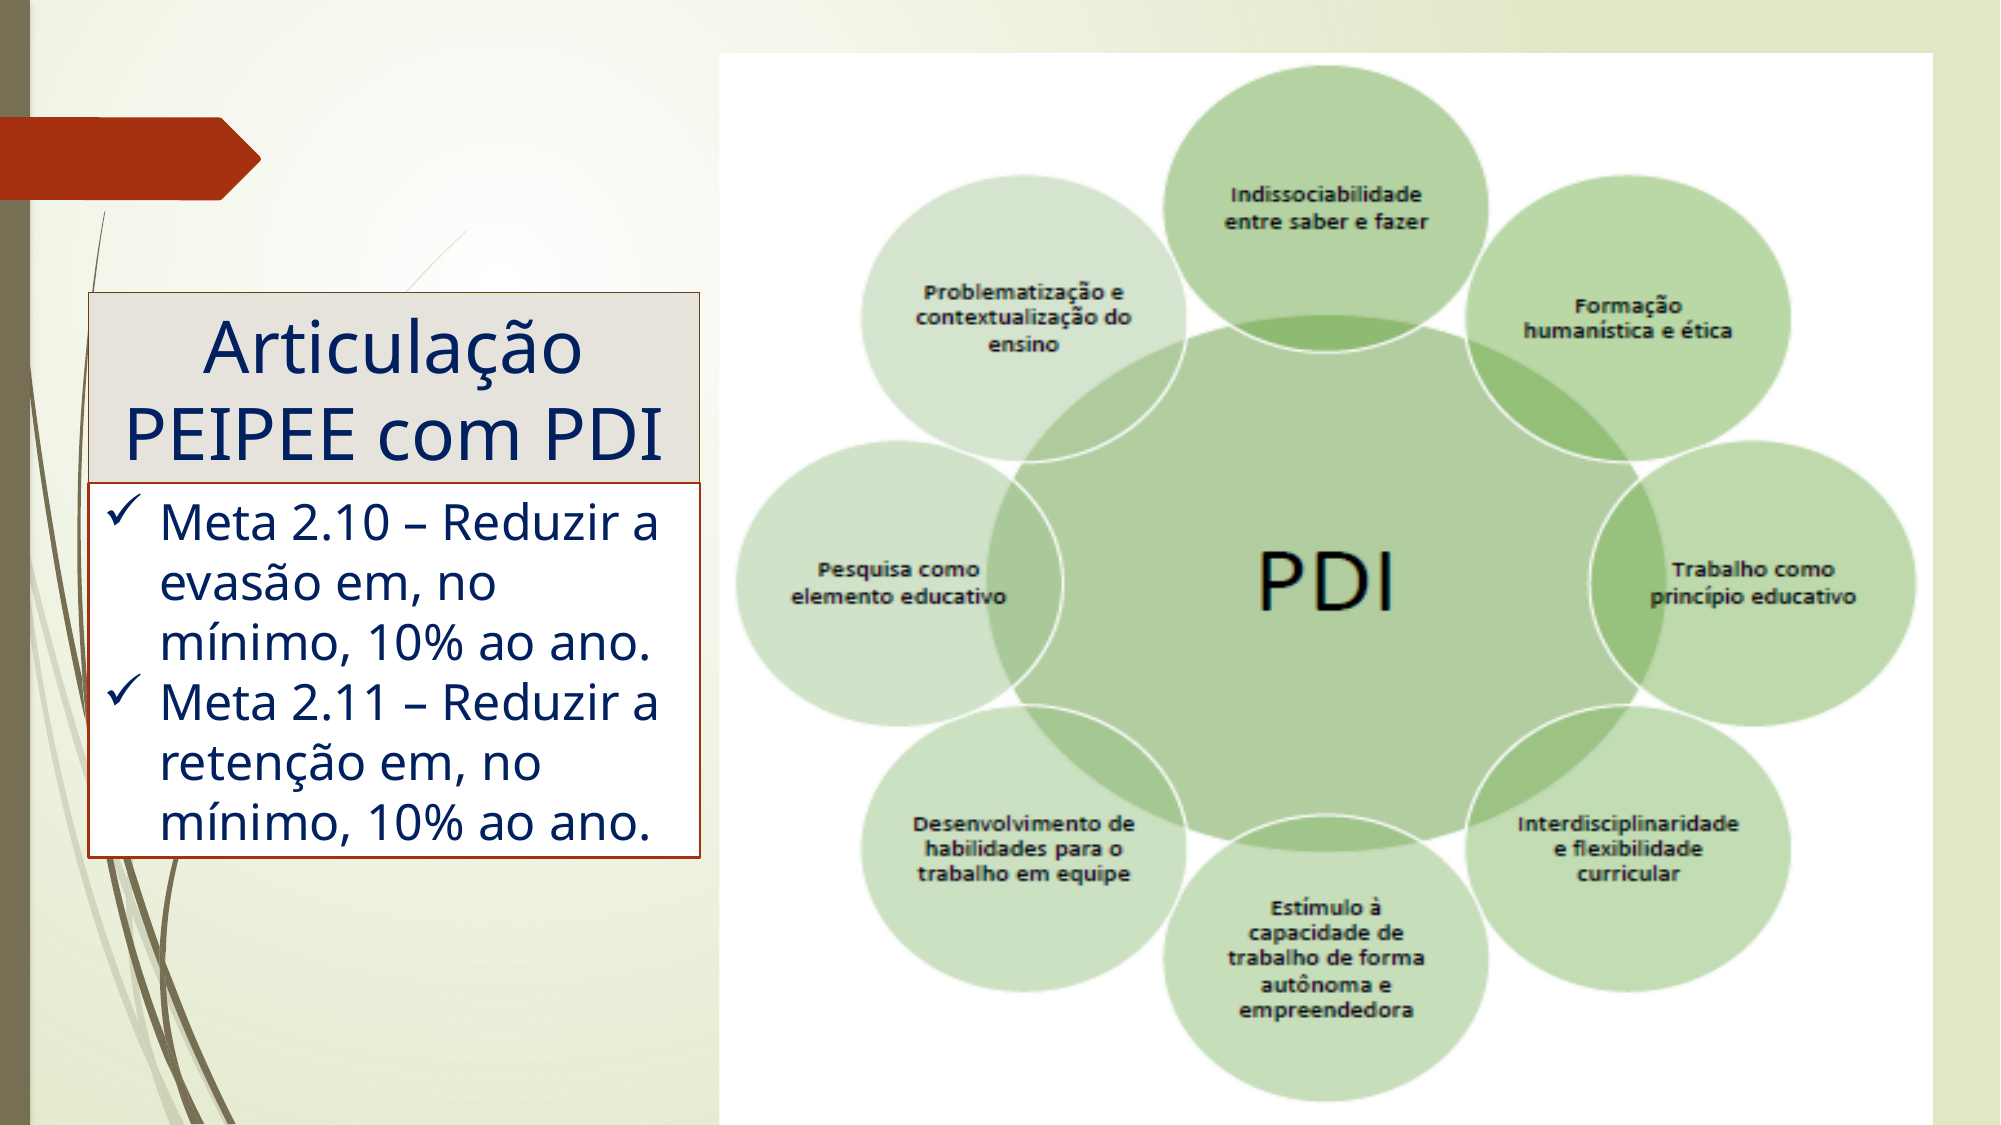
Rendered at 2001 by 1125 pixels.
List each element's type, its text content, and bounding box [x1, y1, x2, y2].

title Articulação PEIPEE com PDI [88, 292, 700, 482]
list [719, 52, 1934, 1125]
text_box Meta 2.10 – Reduzir a evasão em, no mínimo, 10% ao ano. Meta 2.11 – Reduzir a retenção em, no mínimo, 10% ao ano. [87, 482, 701, 859]
